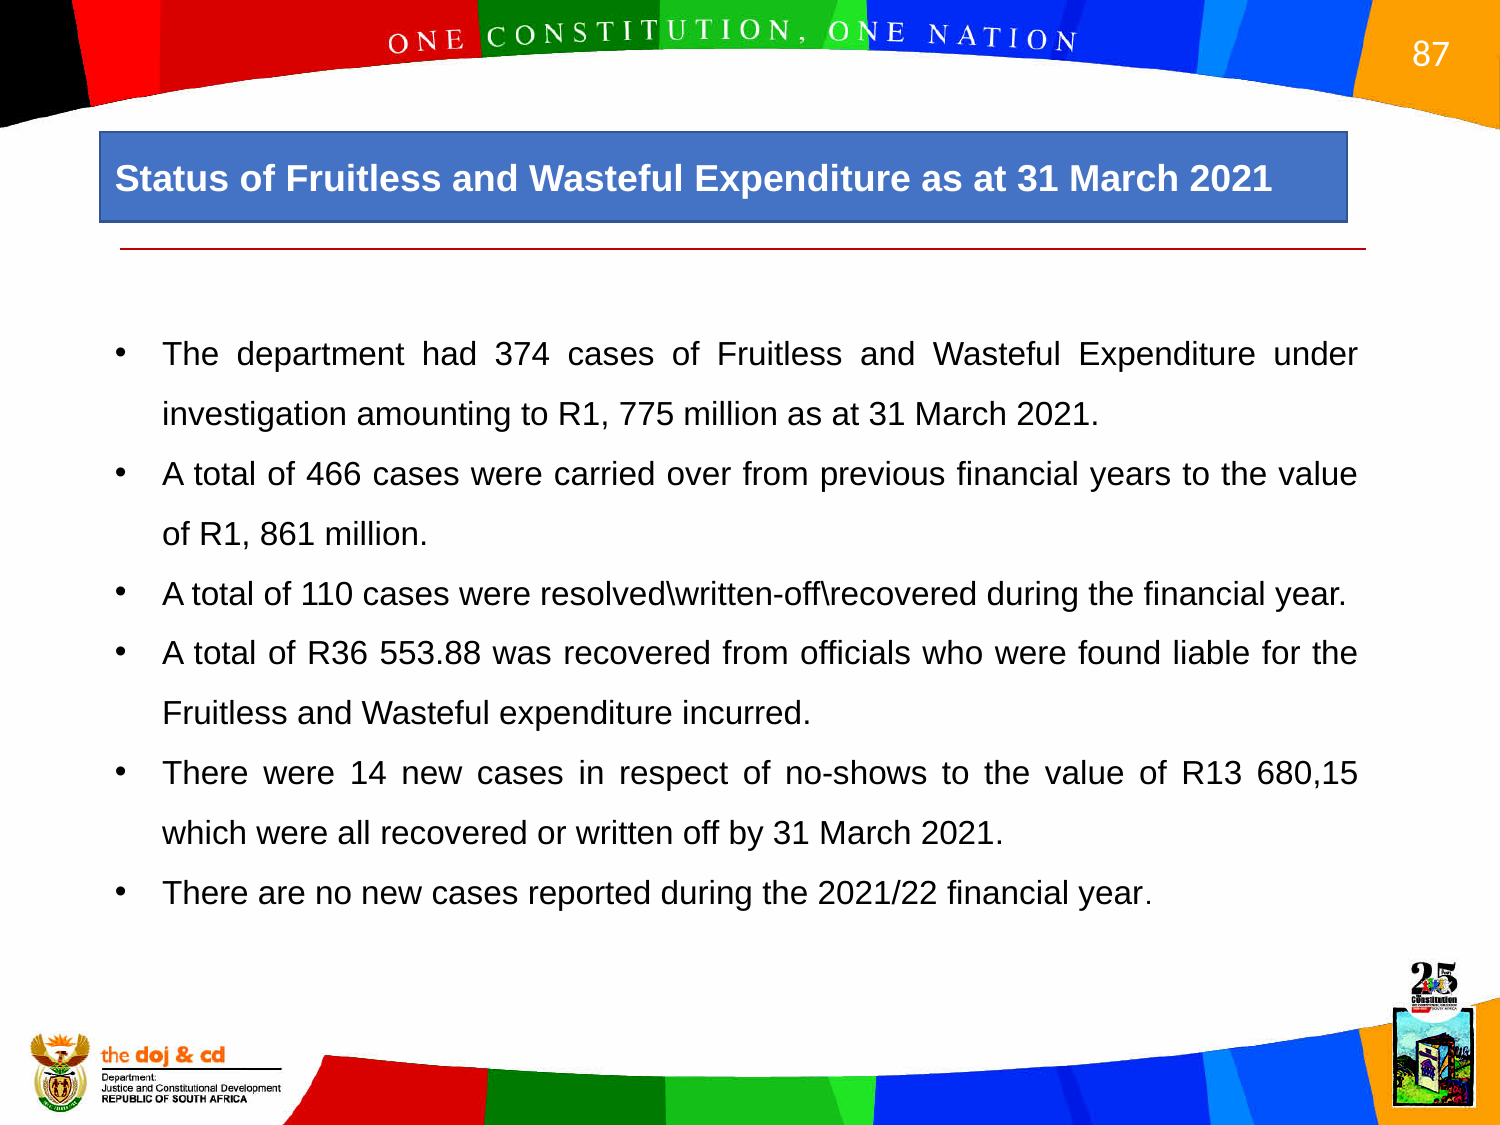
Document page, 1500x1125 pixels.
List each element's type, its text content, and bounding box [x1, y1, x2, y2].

text_box Status of Fruitless and Wasteful Expenditure as at 31 March 2021 [99, 131, 1348, 223]
text_box The department had 374 cases of Fruitless and Wasteful Expenditure under investigation amounting to R1, 775 million as at 31 March 2021. A total of 466 cases were carried over from previous financial years to the value of R1, 861 million. A total of 110 cases were resolved\written-off\recovered during the financial year. A total of R36 553.88 was recovered from officials who were found liable for the Fruitless and Wasteful expenditure incurred. There were 14 new cases in respect of no-shows to the value of R13 680,15 which were all recovered or written off by 31 March 2021. There are no new cases reported during the 2021/22 financial year. [100, 304, 1375, 919]
picture [0, 0, 1500, 1125]
